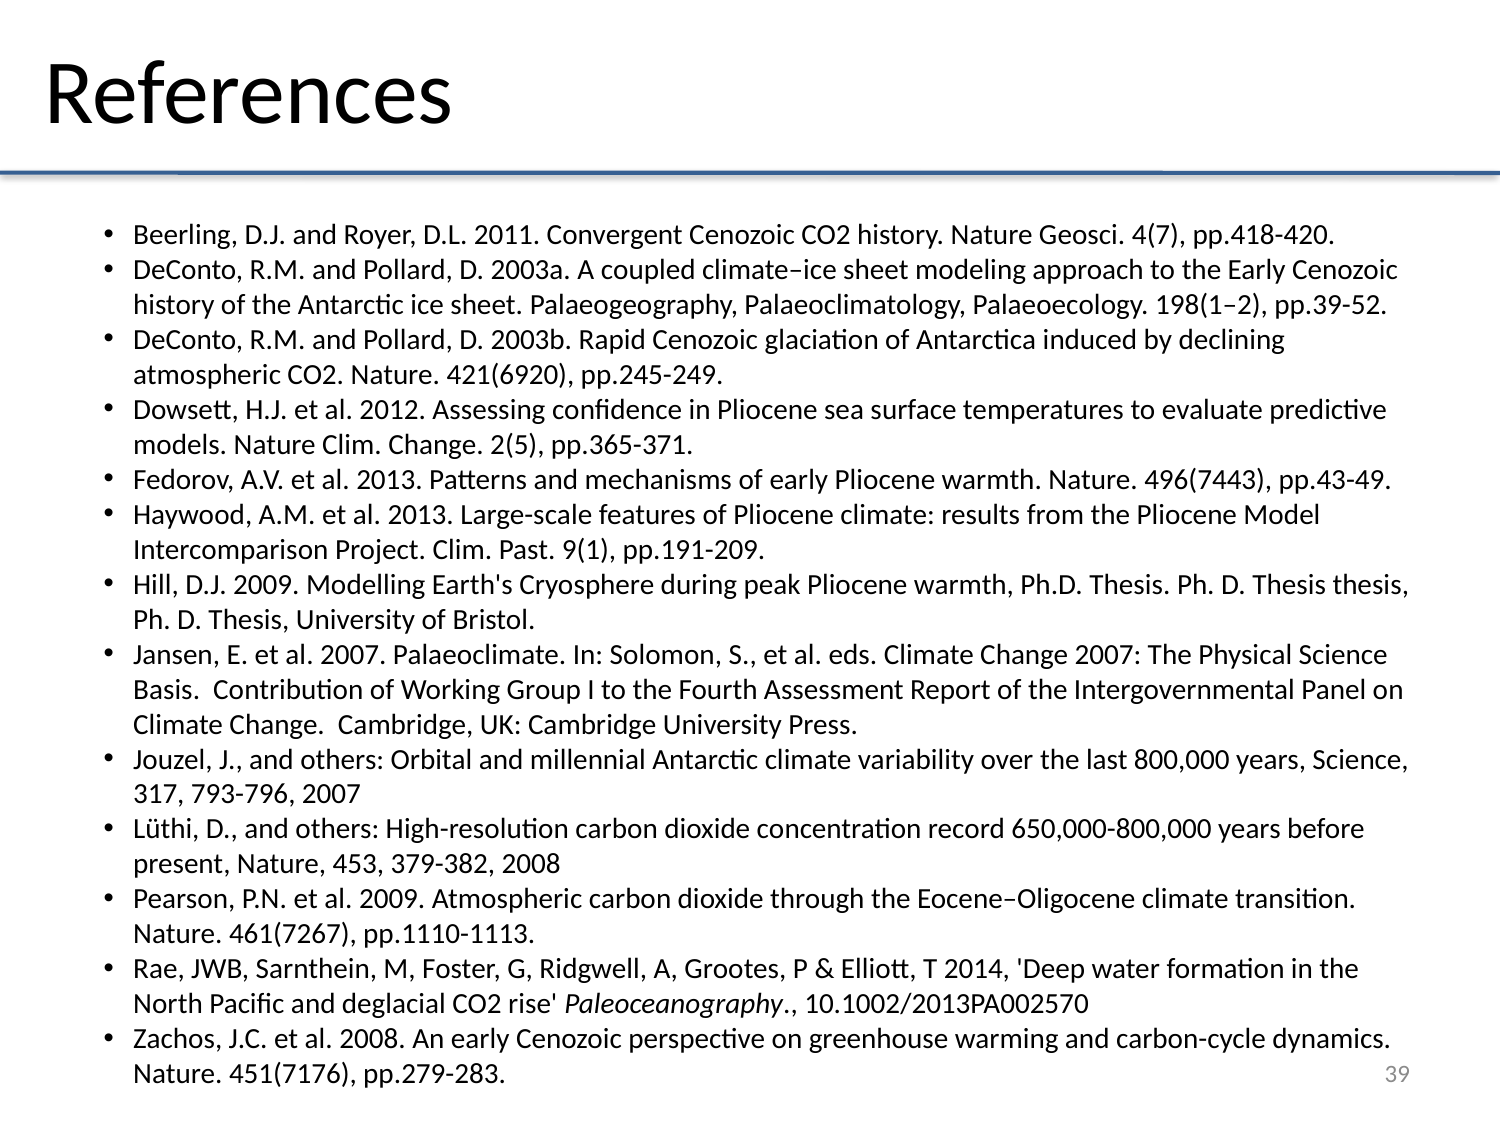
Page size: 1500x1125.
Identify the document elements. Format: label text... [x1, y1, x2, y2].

text_box Beerling, D.J. and Royer, D.L. 2011. Convergent Cenozoic CO2 history. Nature Geosci. 4(7), pp.418-420. DeConto, R.M. and Pollard, D. 2003a. A coupled climate–ice sheet modeling approach to the Early Cenozoic history of the Antarctic ice sheet. Palaeogeography, Palaeoclimatology, Palaeoecology. 198(1–2), pp.39-52. DeConto, R.M. and Pollard, D. 2003b. Rapid Cenozoic glaciation of Antarctica induced by declining atmospheric CO2. Nature. 421(6920), pp.245-249. Dowsett, H.J. et al. 2012. Assessing confidence in Pliocene sea surface temperatures to evaluate predictive models. Nature Clim. Change. 2(5), pp.365-371. Fedorov, A.V. et al. 2013. Patterns and mechanisms of early Pliocene warmth. Nature. 496(7443), pp.43-49. Haywood, A.M. et al. 2013. Large-scale features of Pliocene climate: results from the Pliocene Model Intercomparison Project. Clim. Past. 9(1), pp.191-209. Hill, D.J. 2009. Modelling Earth's Cryosphere during peak Pliocene warmth, Ph.D. Thesis. Ph. D. Thesis thesis, Ph. D. Thesis, University of Bristol. Jansen, E. et al. 2007. Palaeoclimate. In: Solomon, S., et al. eds. Climate Change 2007: The Physical Science Basis. Contribution of Working Group I to the Fourth Assessment Report of the Intergovernmental Panel on Climate Change. Cambridge, UK: Cambridge University Press. Jouzel, J., and others: Orbital and millennial Antarctic climate variability over the last 800,000 years, Science, 317, 793-796, 2007 Lüthi, D., and others: High-resolution carbon dioxide concentration record 650,000-800,000 years before present, Nature, 453, 379-382, 2008 Pearson, P.N. et al. 2009. Atmospheric carbon dioxide through the Eocene–Oligocene climate transition. Nature. 461(7267), pp.1110-1113. Rae, JWB, Sarnthein, M, Foster, G, Ridgwell, A, Grootes, P & Elliott, T 2014, 'Deep water formation in the North Pacific and deglacial CO2 rise' Paleoceanography., 10.1002/2013PA002570 Zachos, J.C. et al. 2008. An early Cenozoic perspective on greenhouse warming and carbon-cycle dynamics. Nature. 451(7176), pp.279-283. [29, 208, 1447, 1125]
text_box References [29, 0, 1425, 169]
